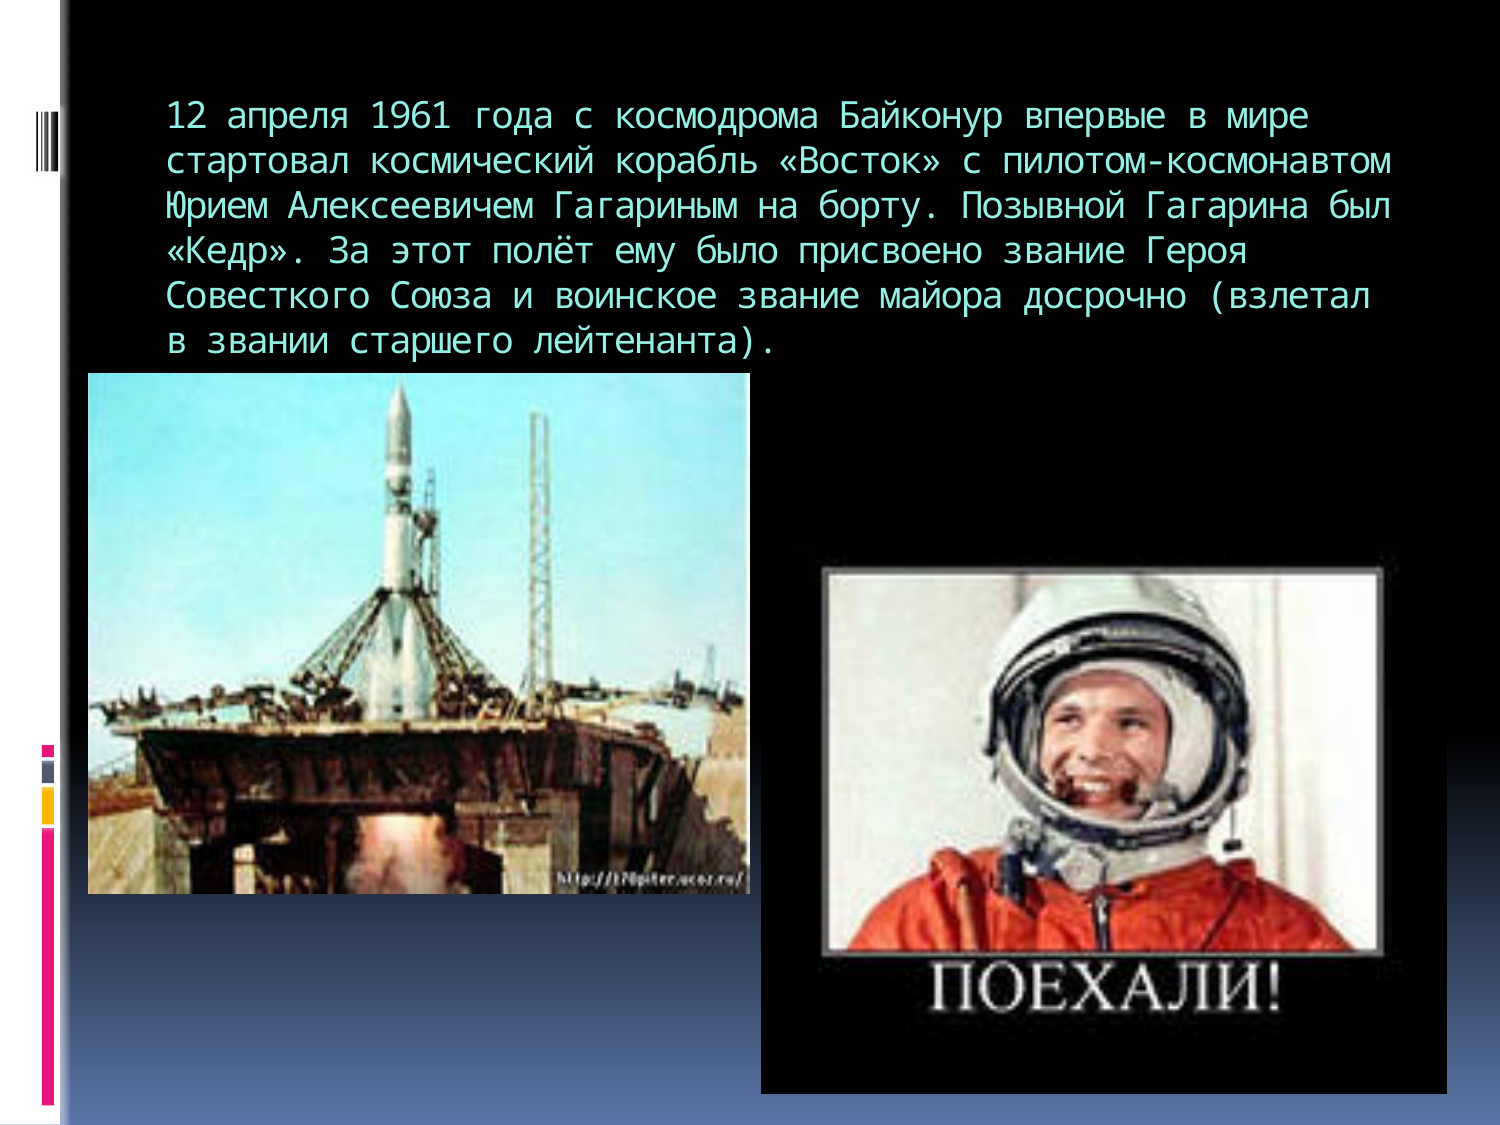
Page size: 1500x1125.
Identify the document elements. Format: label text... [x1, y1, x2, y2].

title 12 апреля 1961 года с космодрома Байконур впервые в мире стартовал космический корабль «Восток» с пилотом-космонавтом Юрием Алексеевичем Гагариным на борту. Позывной Гагарина был «Кедр». За этот полёт ему было присвоено звание Героя Совесткого Союза и воинское звание майора досрочно (взлетал в звании старшего лейтенанта). [150, 83, 1425, 362]
picture [761, 526, 1448, 1095]
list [88, 373, 751, 894]
